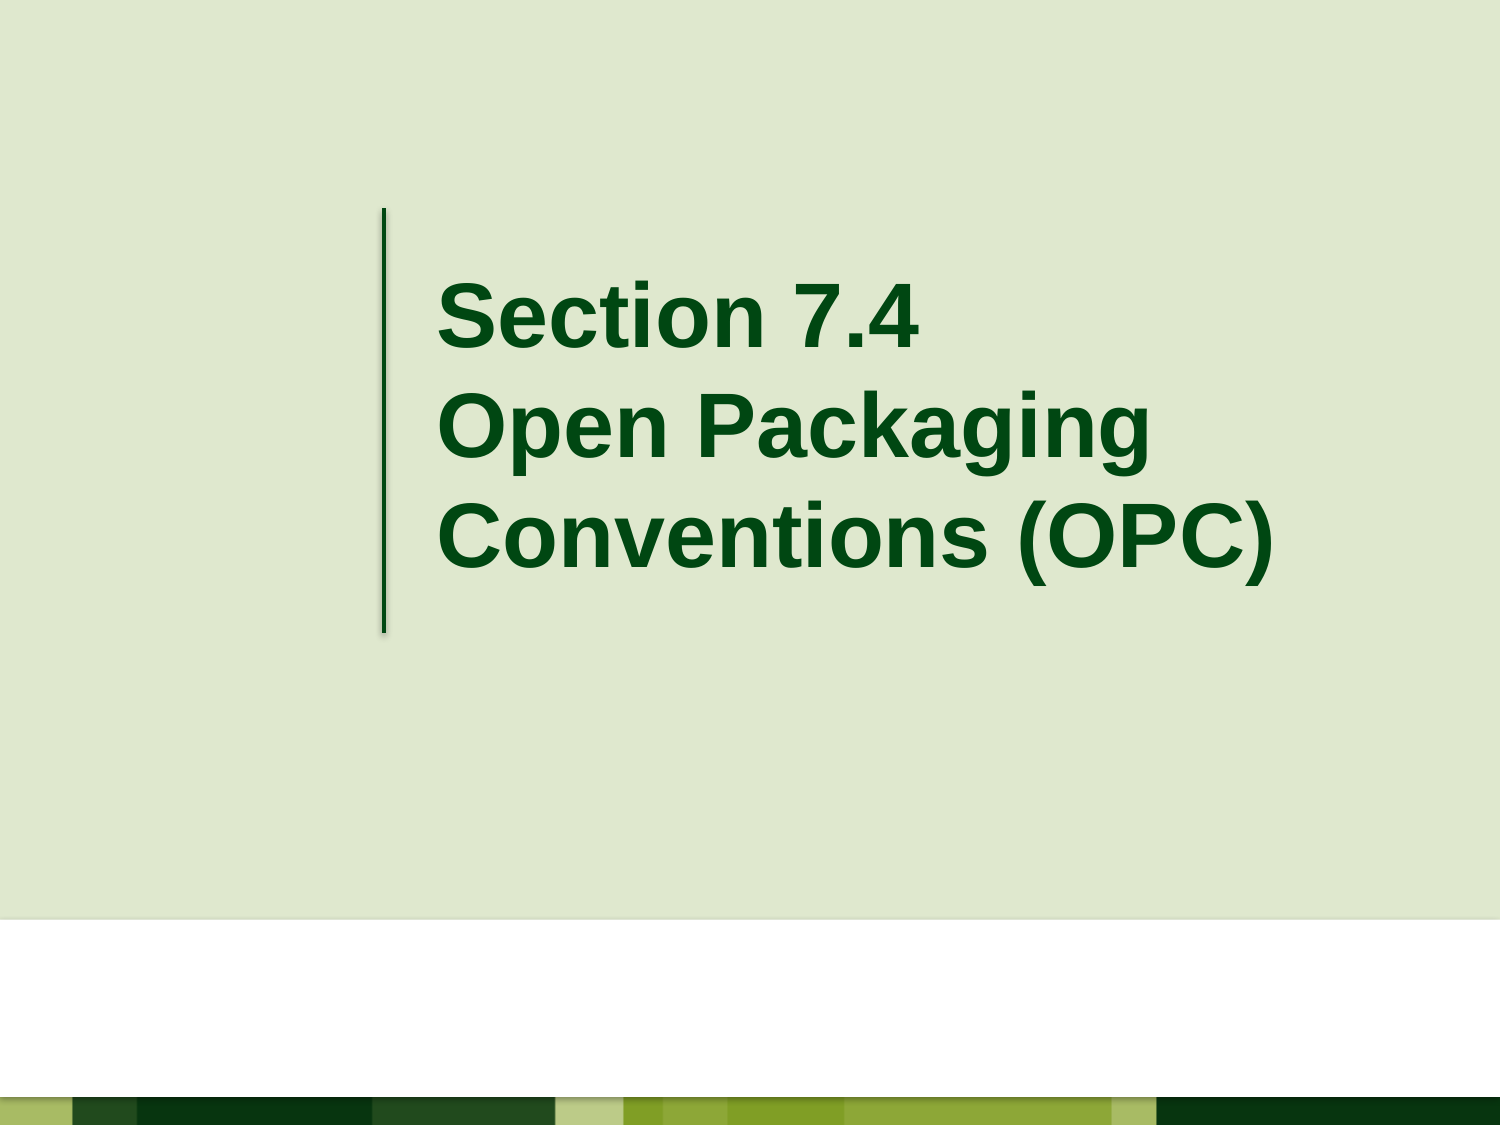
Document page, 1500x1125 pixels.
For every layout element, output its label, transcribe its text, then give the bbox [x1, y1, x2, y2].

picture [0, 1097, 1500, 1125]
list Section 7.4 Open Packaging Conventions (OPC) [421, 207, 1400, 634]
